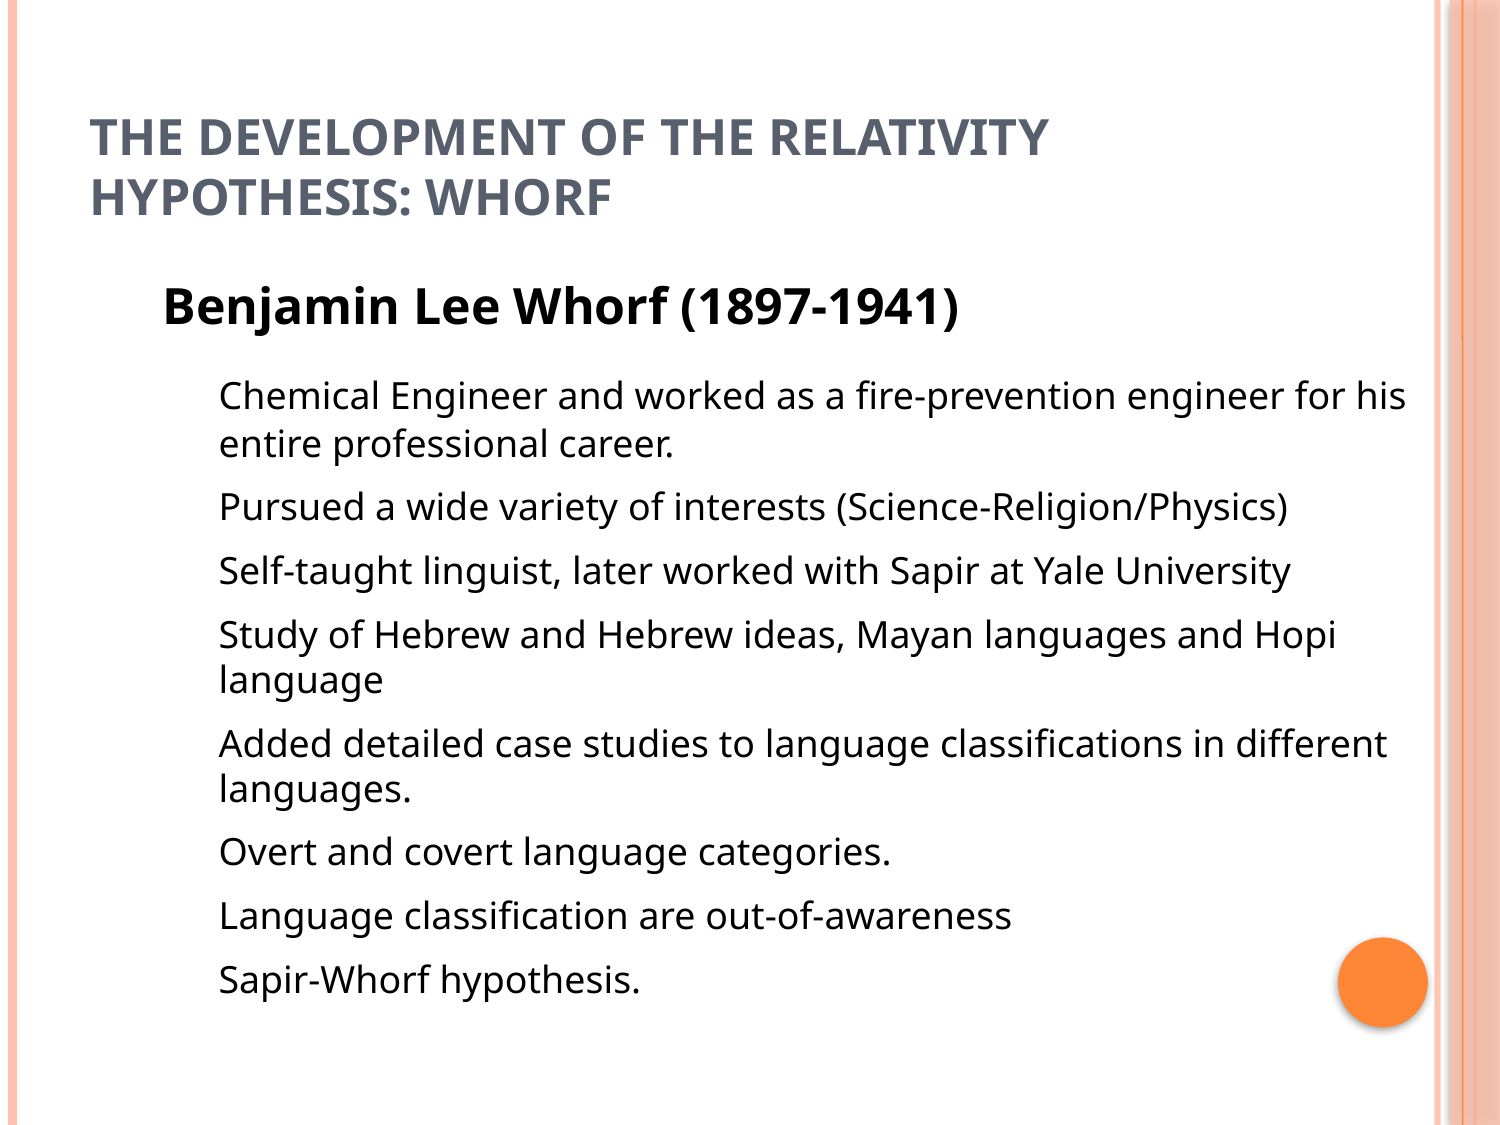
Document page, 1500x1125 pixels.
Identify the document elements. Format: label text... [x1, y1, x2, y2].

title The development of the relativity hypothesis: Whorf [75, 45, 1300, 233]
text_box Benjamin Lee Whorf (1897-1941) Chemical Engineer and worked as a fire-prevention engineer for his entire professional career. Pursued a wide variety of interests (Science-Religion/Physics) Self-taught linguist, later worked with Sapir at Yale University Study of Hebrew and Hebrew ideas, Mayan languages and Hopi language Added detailed case studies to language classifications in different languages. Overt and covert language categories. Language classification are out-of-awareness Sapir-Whorf hypothesis. [147, 267, 1424, 1125]
